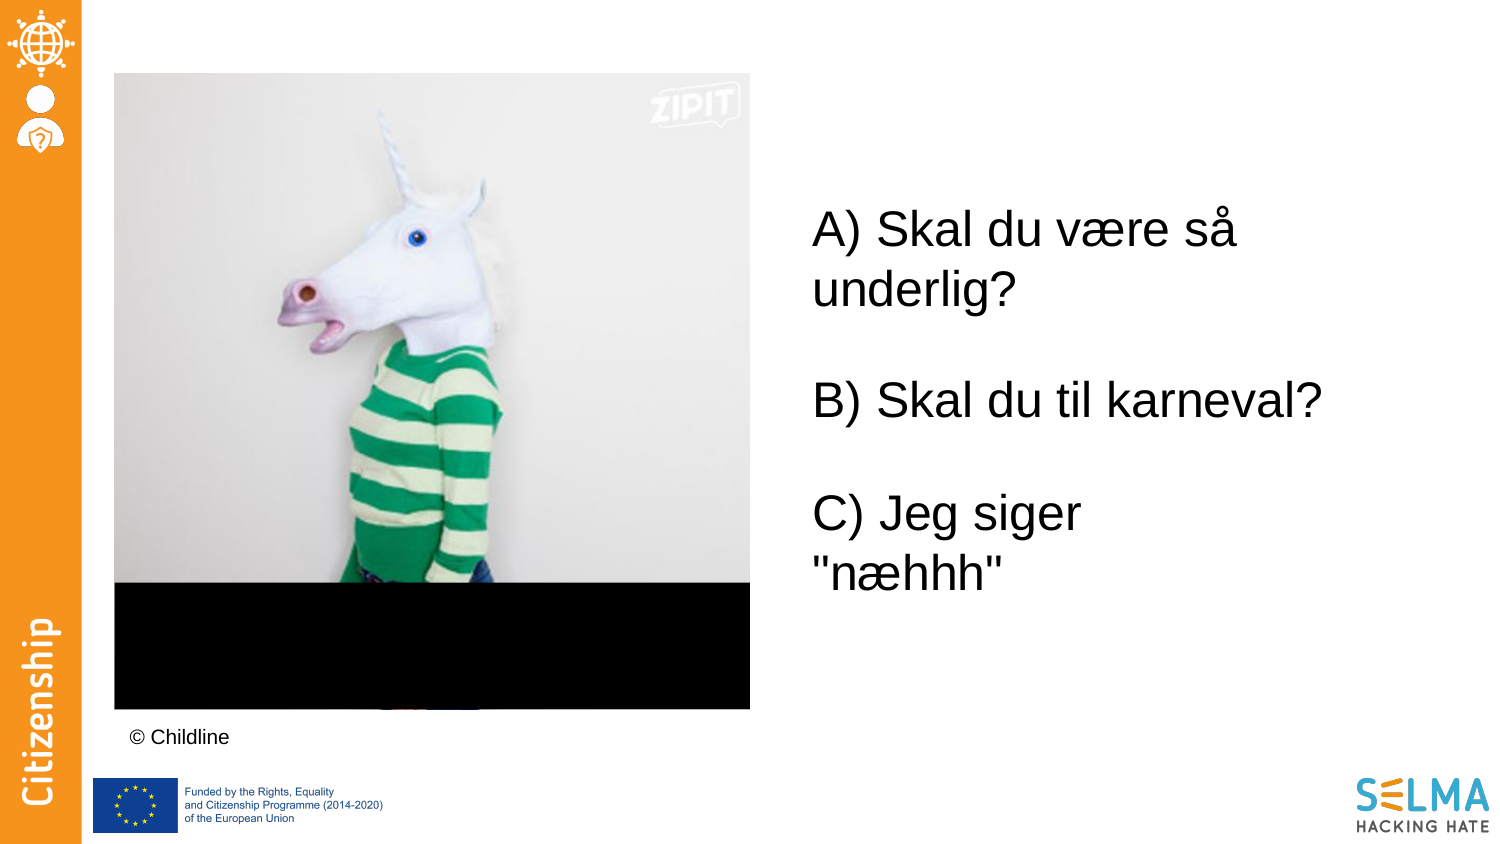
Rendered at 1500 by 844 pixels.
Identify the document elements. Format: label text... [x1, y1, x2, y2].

picture [1357, 778, 1489, 833]
text_box B) Skal du til karneval? [797, 352, 1386, 431]
picture [0, 0, 82, 844]
text_box A) Skal du være så underlig? [797, 206, 1290, 307]
text_box © Childline [114, 717, 258, 755]
picture [114, 73, 751, 710]
text_box C) Jeg siger "næhhh" [797, 493, 1290, 588]
picture [93, 778, 383, 833]
